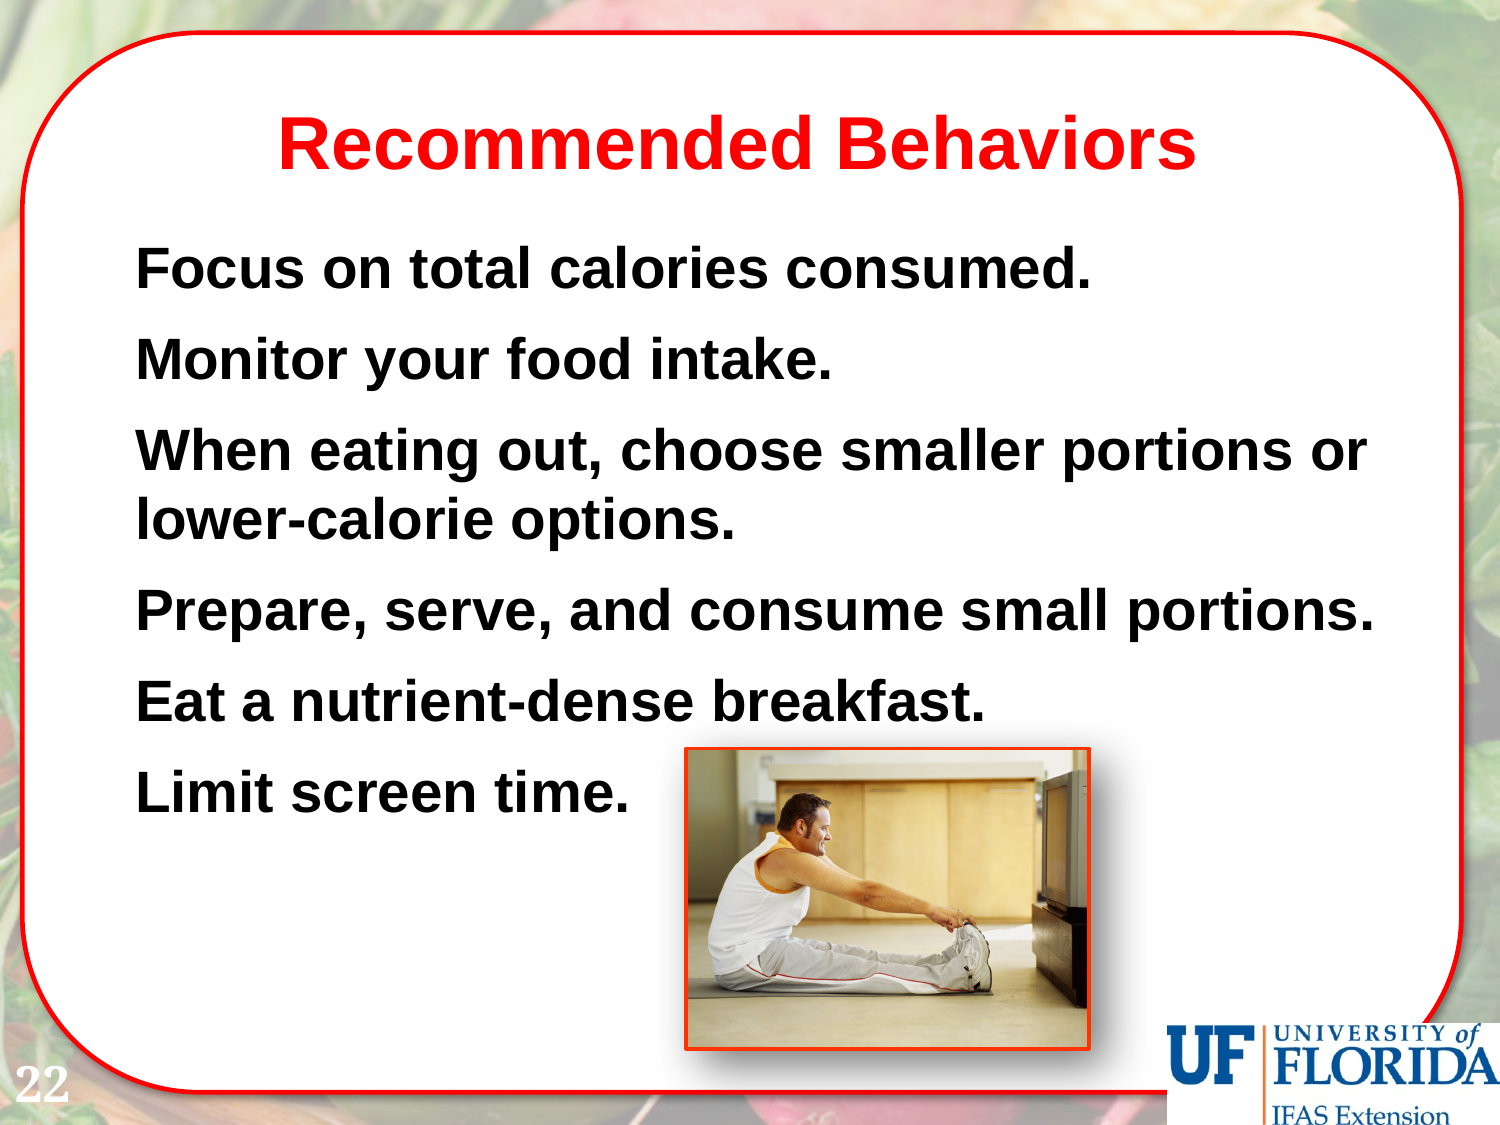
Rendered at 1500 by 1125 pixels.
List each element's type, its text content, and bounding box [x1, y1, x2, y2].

text_box Recommended Behaviors [76, 81, 1421, 198]
slide_number 22 [0, 1045, 350, 1124]
picture [0, 0, 1500, 1125]
text_box [22, 32, 1462, 1093]
text_box Focus on total calories consumed. Monitor your food intake. When eating out, choose smaller portions or lower-calorie options. Prepare, serve, and consume small portions. Eat a nutrient-dense breakfast. Limit screen time. [75, 199, 1450, 854]
picture [687, 749, 1088, 1048]
